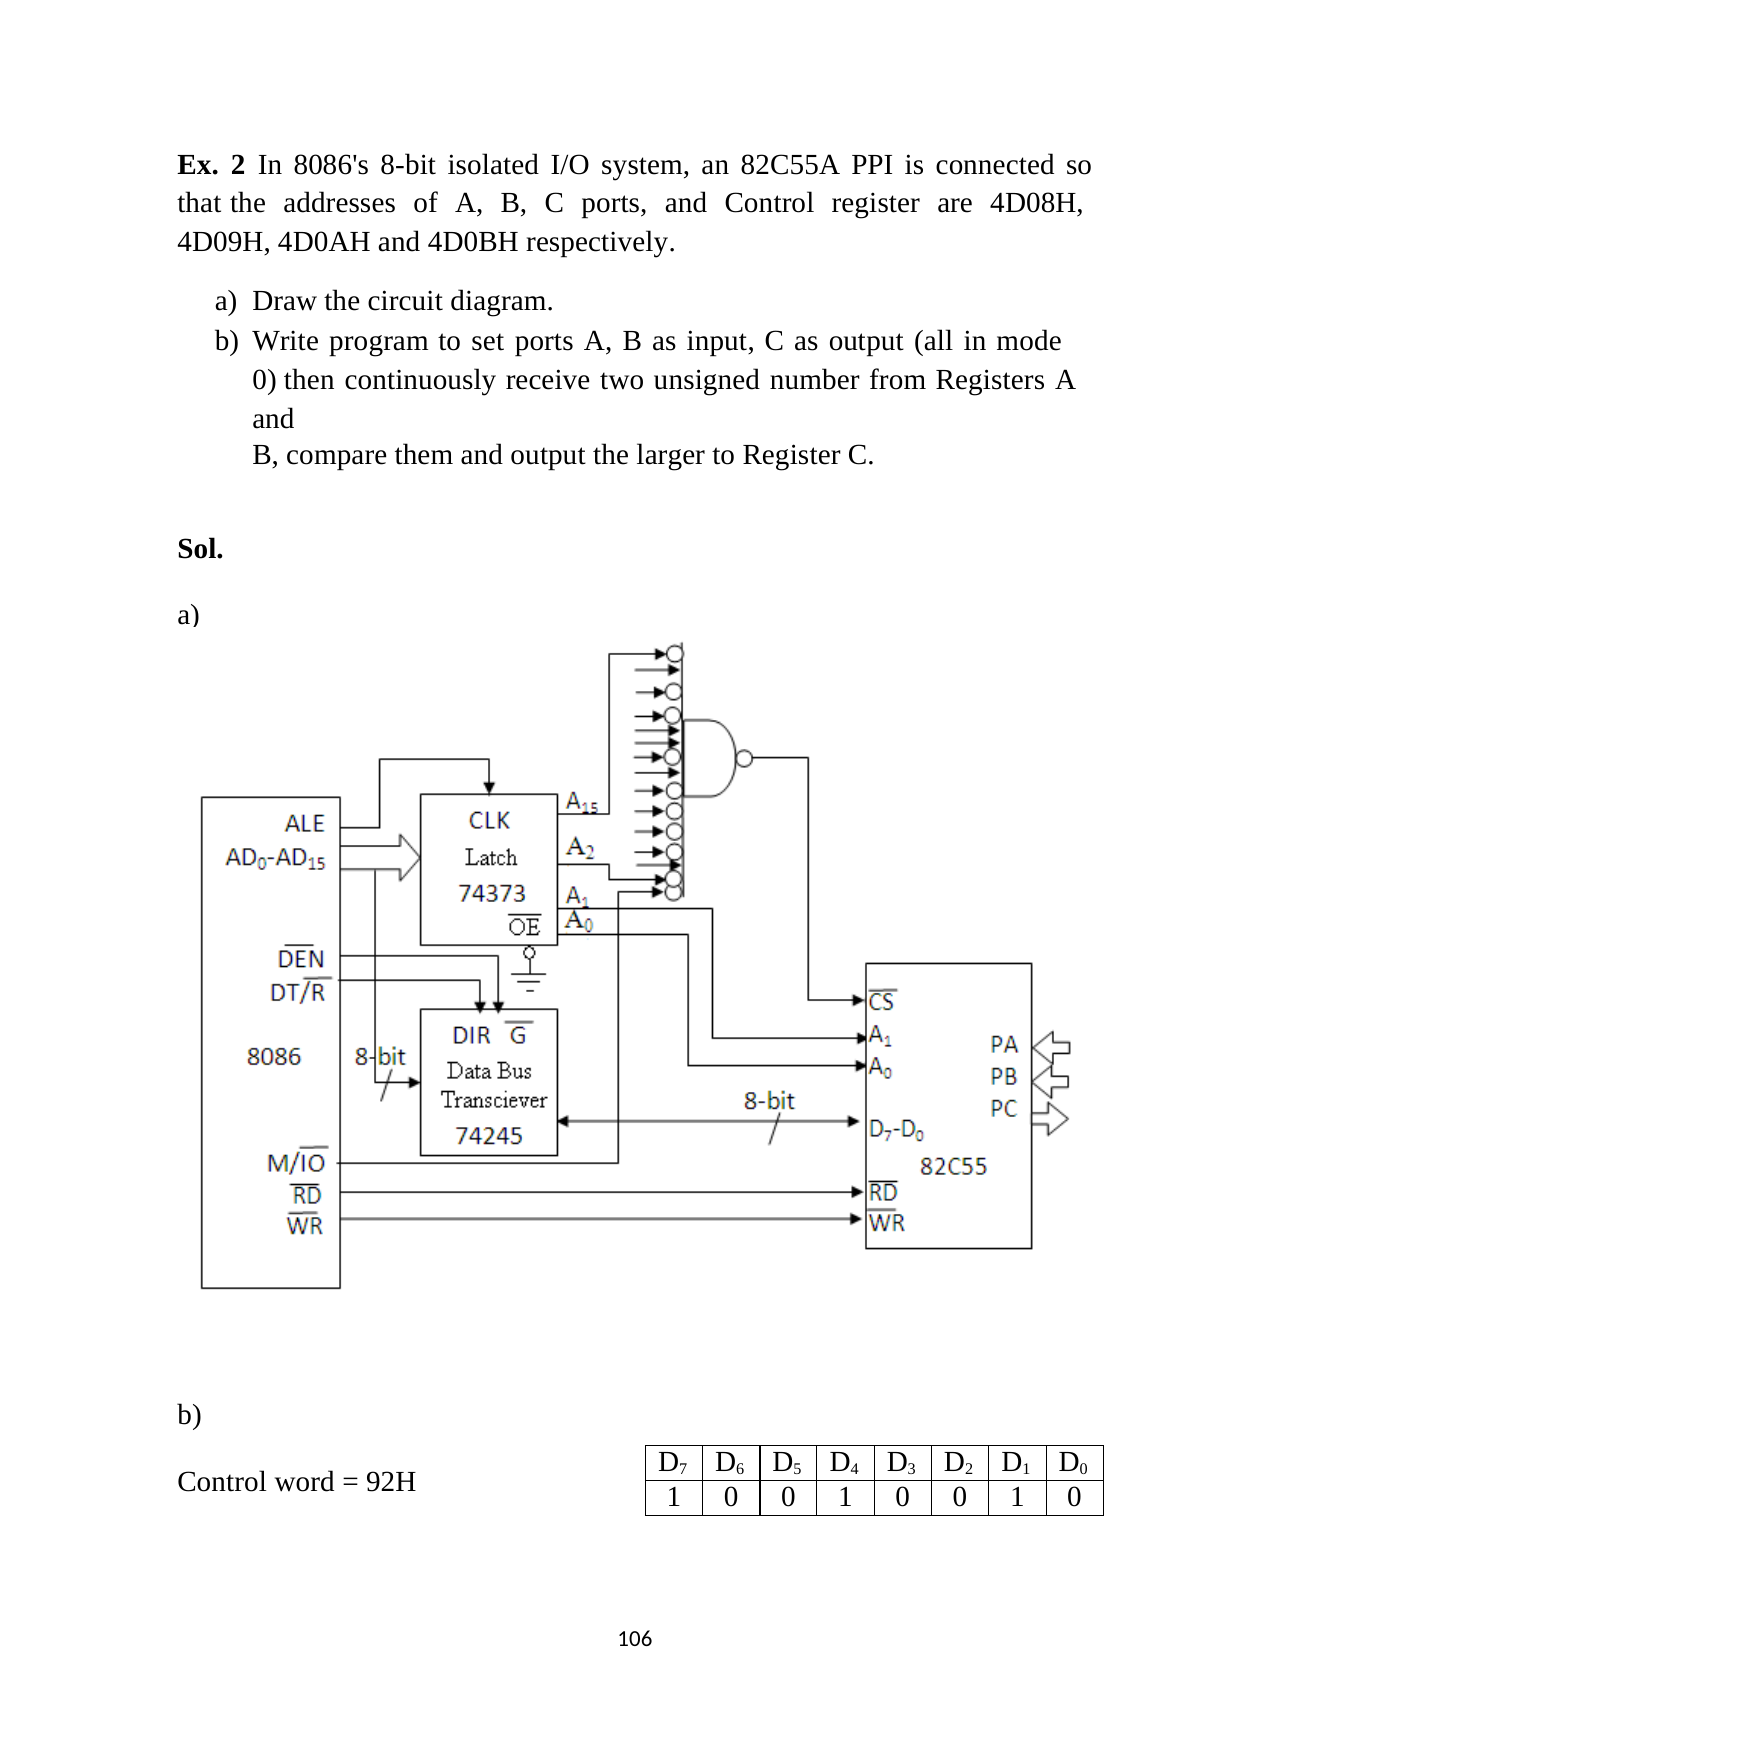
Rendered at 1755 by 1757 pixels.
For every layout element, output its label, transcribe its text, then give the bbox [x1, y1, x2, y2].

table_header D6 [703, 1446, 759, 1480]
table_header D7 [646, 1446, 702, 1480]
text_box [180, 627, 1095, 1306]
table_cell 1 [989, 1481, 1046, 1515]
slide_number 100 [250, 1566, 1094, 1654]
table_header D5 [761, 1446, 816, 1480]
table_header D3 [875, 1446, 931, 1480]
table_cell 1 [646, 1481, 702, 1515]
table_header D4 [817, 1446, 874, 1480]
text_box b) Control word = 92H [175, 1395, 417, 1500]
table_cell 0 [703, 1481, 759, 1515]
table_cell 0 [761, 1481, 816, 1515]
table_cell 0 [1047, 1481, 1103, 1515]
table_header D1 [989, 1446, 1046, 1480]
table_header D2 [932, 1446, 988, 1480]
table_cell 1 [817, 1481, 874, 1515]
table_header D0 [1047, 1446, 1103, 1480]
table_cell 0 [932, 1481, 988, 1515]
text_box Ex. 2 In 8086's 8-bit isolated I/O system, an 82C55A PPI is connected so that the addresses of A, B, C ports, and Control register are 4D08H, 4D09H, 4D0AH and 4D0BH respectively. Draw the circuit diagram. Write program to set ports A, B as input, C as output (all in mode 0) then continuously receive two unsigned number from Registers A and B, compare them and output the larger to Register C. Sol. a) [175, 141, 1095, 595]
table_cell 0 [875, 1481, 931, 1515]
